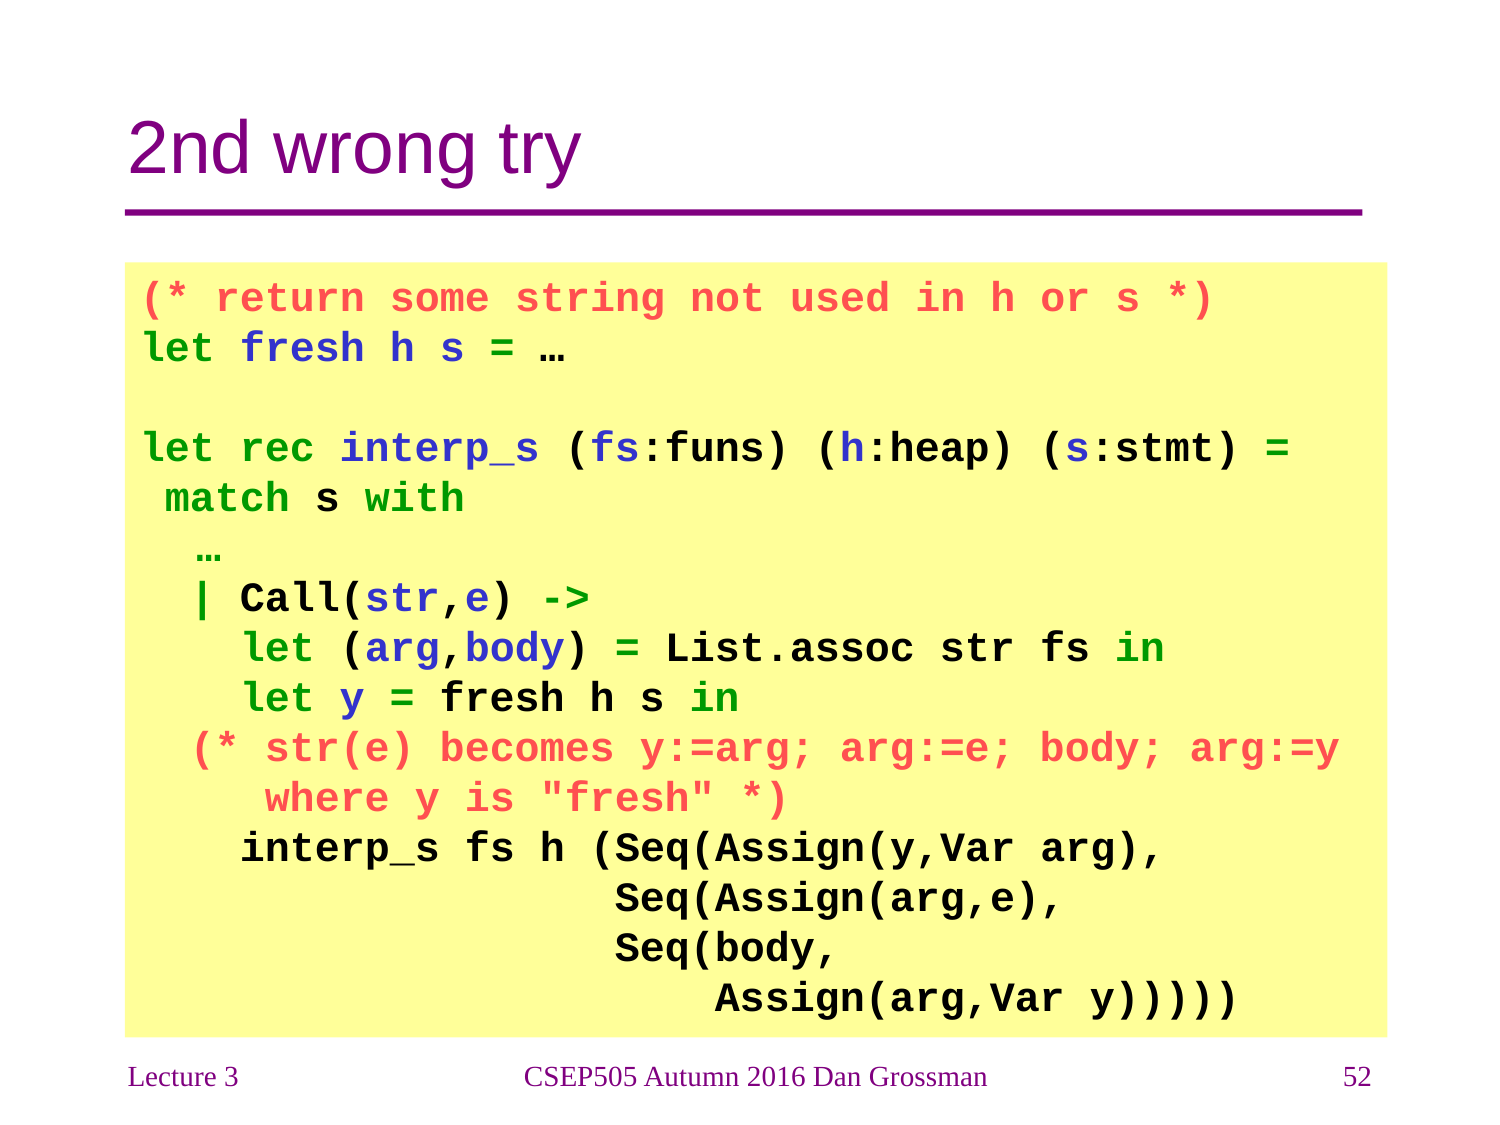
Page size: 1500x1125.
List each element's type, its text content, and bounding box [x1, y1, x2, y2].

slide_number 52 [1074, 1050, 1388, 1125]
title 2nd wrong try [112, 50, 1388, 238]
slide_number Lecture 3 [112, 1050, 425, 1125]
footer CSEP505 Autumn 2016 Dan Grossman [474, 1050, 1038, 1125]
text_box (* return some string not used in h or s *) let fresh h s = … let rec interp_s (fs:funs) (h:heap) (s:stmt) = match s with … | Call(str,e) -> let (arg,body) = List.assoc str fs in let y = fresh h s in (* str(e) becomes y:=arg; arg:=e; body; arg:=y where y is "fresh" *) interp_s fs h (Seq(Assign(y,Var arg), Seq(Assign(arg,e), Seq(body, Assign(arg,Var y))))) [124, 262, 1388, 1038]
